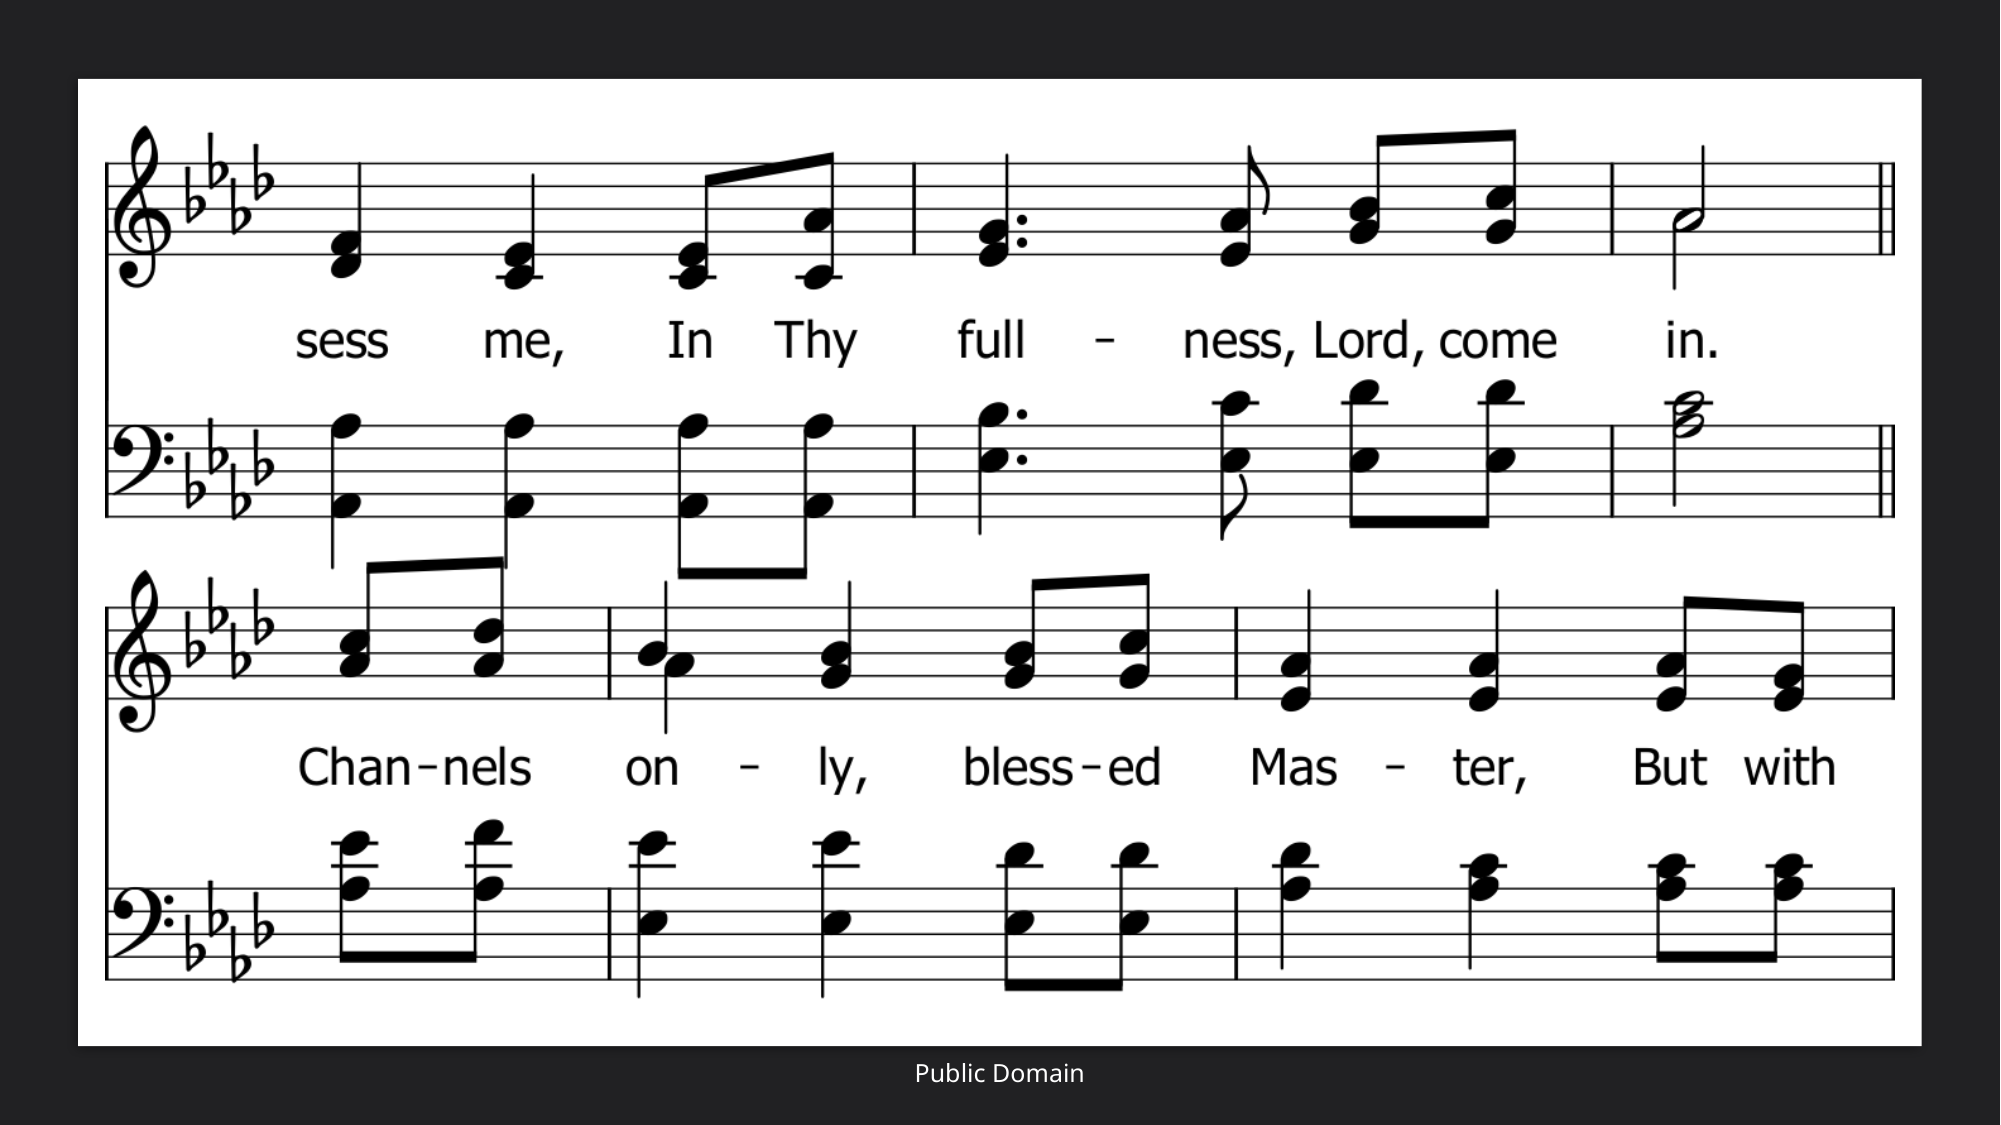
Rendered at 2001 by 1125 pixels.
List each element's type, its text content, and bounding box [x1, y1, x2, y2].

text_box [77, 77, 1923, 1048]
text_box [0, 0, 2000, 1125]
picture [105, 119, 1895, 1006]
footer Public Domain [662, 1042, 1338, 1103]
